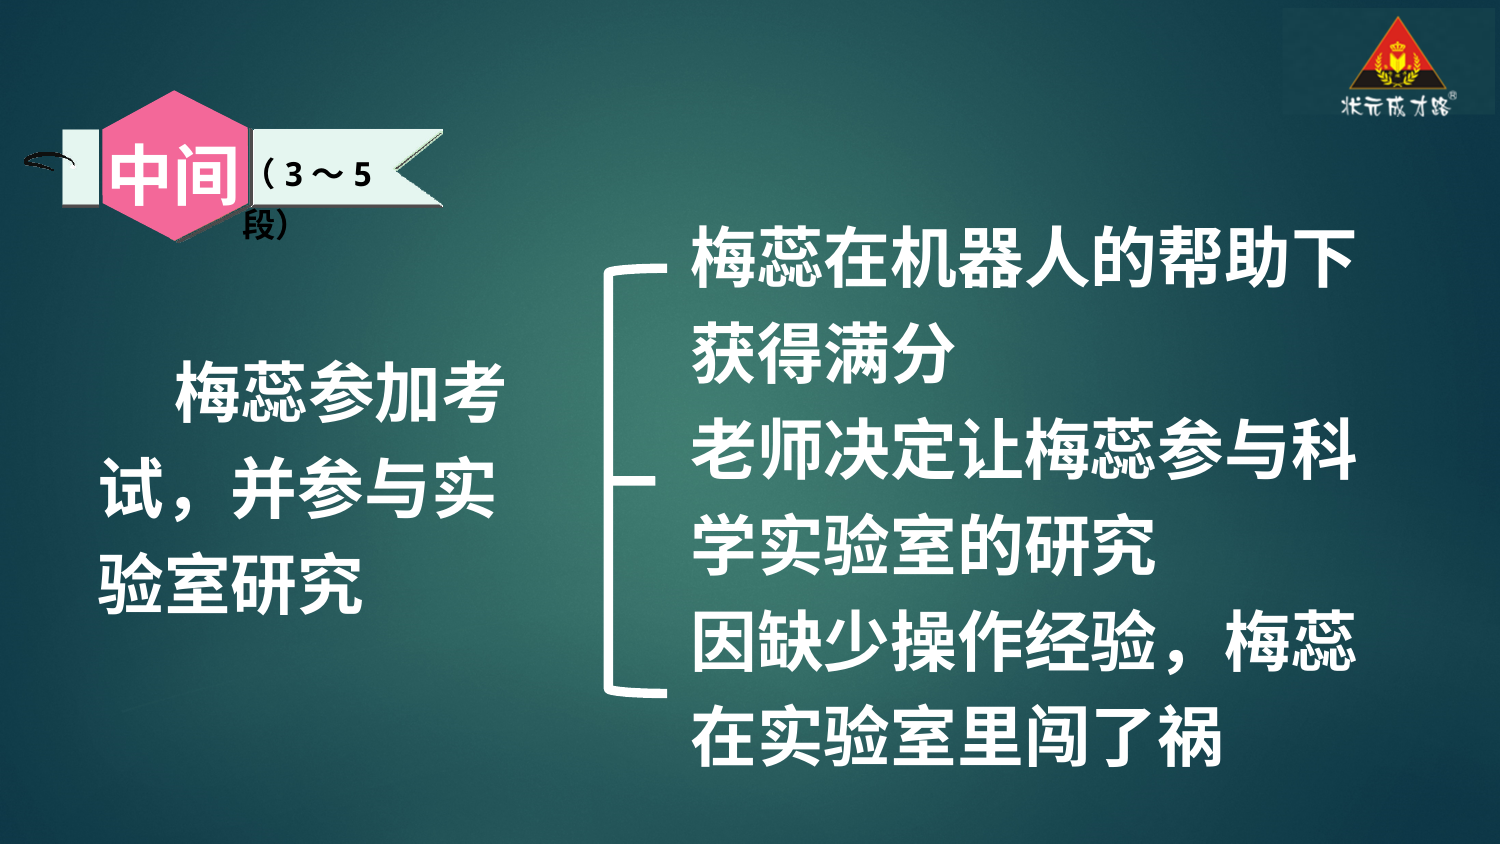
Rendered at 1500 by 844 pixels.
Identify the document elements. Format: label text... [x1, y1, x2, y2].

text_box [23, 92, 444, 243]
text_box 梅蕊参加考试，并参与实验室研究 [82, 327, 530, 630]
picture [0, 0, 1500, 844]
text_box 梅蕊在机器人的帮助下获得满分 老师决定让梅蕊参与科学实验室的研究 因缺少操作经验，梅蕊在实验室里闯了祸 [675, 192, 1426, 783]
text_box [607, 267, 668, 695]
